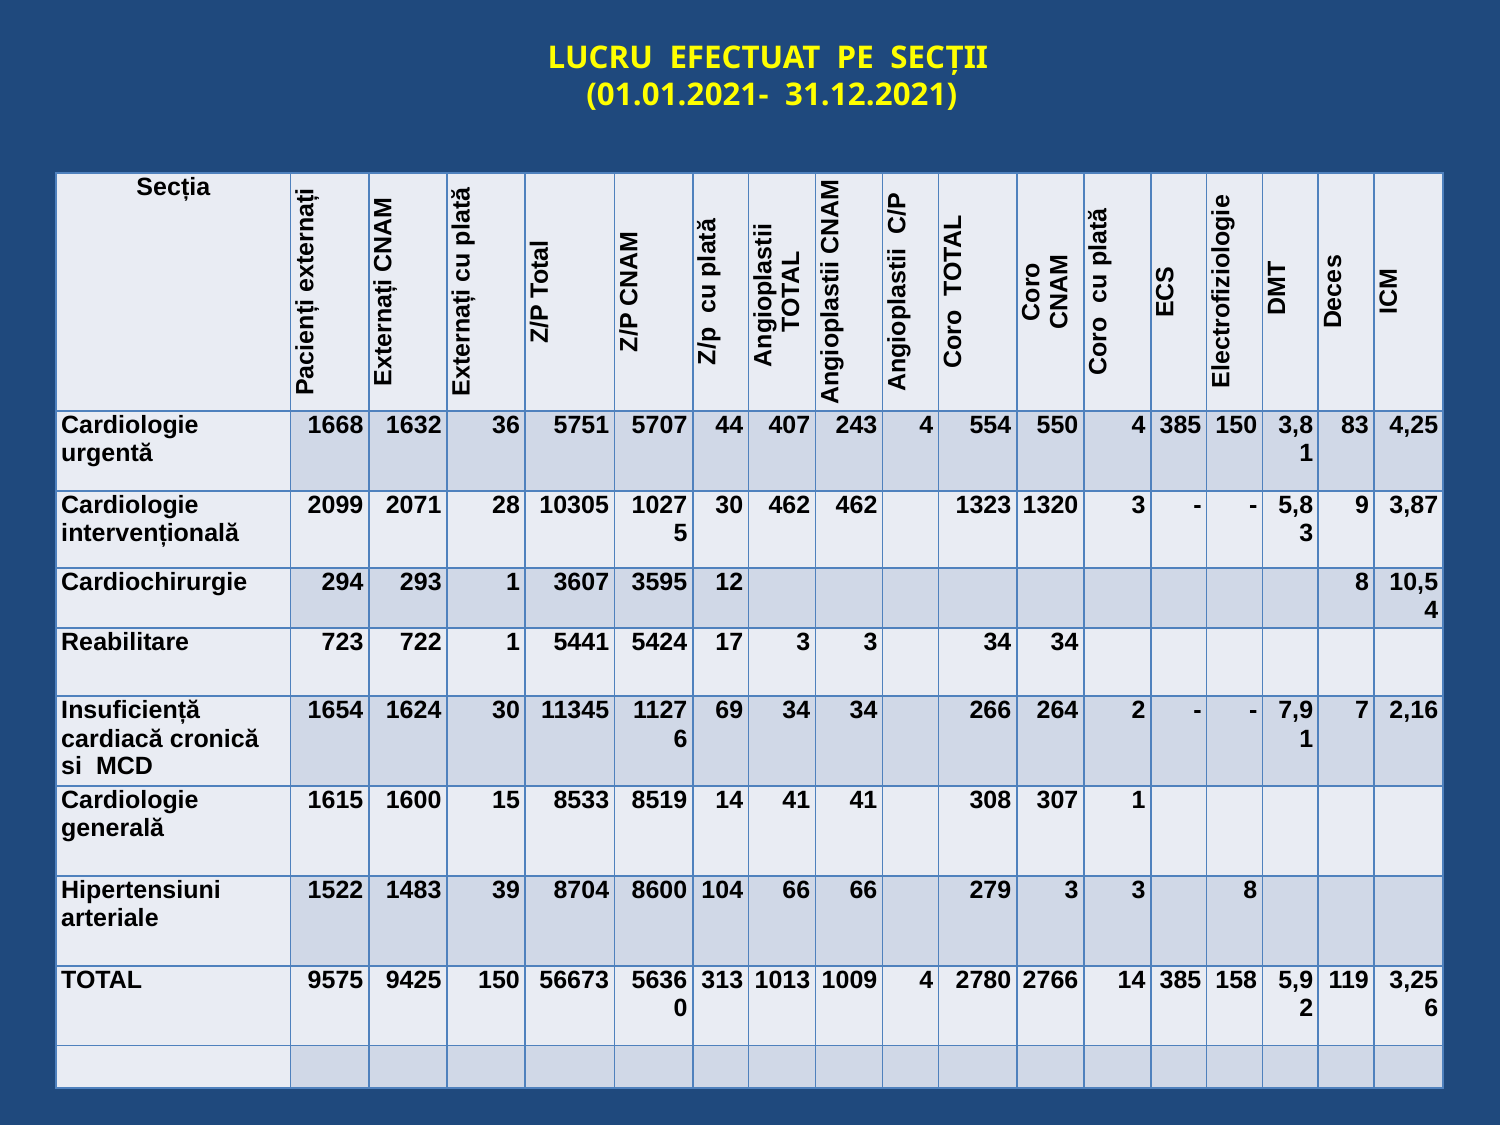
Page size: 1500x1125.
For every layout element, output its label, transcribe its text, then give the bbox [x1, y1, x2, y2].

table_header Coro TOTAL [939, 174, 1016, 410]
table_cell [370, 1046, 446, 1087]
table_cell 4 [883, 412, 938, 490]
table_cell 41 [816, 787, 882, 875]
table_cell [816, 1046, 882, 1087]
table_cell [1263, 787, 1317, 875]
table_cell 1 [448, 569, 524, 627]
table_cell - [1152, 492, 1206, 567]
table_cell [816, 569, 882, 627]
table_cell [883, 492, 938, 567]
table_cell 1 [448, 629, 524, 695]
table_cell 150 [448, 967, 524, 1045]
table_header Z/P Total [526, 174, 614, 410]
table_cell [291, 1046, 368, 1087]
table_header ICM [1375, 174, 1442, 410]
table_header Coro CNAM [1018, 174, 1083, 410]
table_cell 5,83 [1263, 492, 1317, 567]
table_cell 1483 [370, 877, 446, 965]
table_cell 2,16 [1375, 697, 1442, 785]
table_cell 3 [816, 629, 882, 695]
table_cell [883, 787, 938, 875]
table_cell [1375, 1046, 1442, 1087]
table_cell 2099 [291, 492, 368, 567]
table_cell 5,92 [1263, 967, 1317, 1045]
table_cell 279 [939, 877, 1016, 965]
table_cell 34 [749, 697, 815, 785]
table_cell 1615 [291, 787, 368, 875]
table_cell 1624 [370, 697, 446, 785]
table_cell 4 [1085, 412, 1150, 490]
table_cell 150 [1207, 412, 1262, 490]
table_cell 1632 [370, 412, 446, 490]
table_cell [1319, 1046, 1373, 1087]
table_cell 308 [939, 787, 1016, 875]
table_cell 9425 [370, 967, 446, 1045]
table_cell [1319, 787, 1373, 875]
table_header Angioplastii CNAM [816, 174, 882, 410]
table_cell 266 [939, 697, 1016, 785]
table_cell [1319, 877, 1373, 965]
table_cell 7,91 [1263, 697, 1317, 785]
table_cell [1263, 629, 1317, 695]
table_cell 17 [694, 629, 748, 695]
table_cell 39 [448, 877, 524, 965]
table_cell 385 [1152, 412, 1206, 490]
table_cell 34 [939, 629, 1016, 695]
table_cell [1152, 629, 1206, 695]
table_cell 407 [749, 412, 815, 490]
table_cell [1152, 877, 1206, 965]
table_cell 69 [694, 697, 748, 785]
table_header Angioplastii TOTAL [749, 174, 815, 410]
table_cell 1320 [1018, 492, 1083, 567]
table_cell 1668 [291, 412, 368, 490]
table_cell 83 [1319, 412, 1373, 490]
table_cell [939, 1046, 1016, 1087]
table_cell 12 [694, 569, 748, 627]
table_cell 10,54 [1375, 569, 1442, 627]
table_cell 722 [370, 629, 446, 695]
table_cell 7 [1319, 697, 1373, 785]
table_cell 264 [1018, 697, 1083, 785]
table_cell TOTAL [57, 967, 290, 1045]
table_cell 9575 [291, 967, 368, 1045]
table_cell 44 [694, 412, 748, 490]
table_cell 8 [1319, 569, 1373, 627]
table_cell 14 [694, 787, 748, 875]
table_header Deces [1319, 174, 1373, 410]
table_cell [1207, 629, 1262, 695]
table_cell 34 [1018, 629, 1083, 695]
table_cell 14 [1085, 967, 1150, 1045]
table_cell 28 [448, 492, 524, 567]
table_cell [615, 1046, 692, 1087]
table_cell 2071 [370, 492, 446, 567]
table_cell [694, 1046, 748, 1087]
table_cell [749, 569, 815, 627]
table_header Coro cu plată [1085, 174, 1150, 410]
table_cell 3,81 [1263, 412, 1317, 490]
table_cell 5424 [615, 629, 692, 695]
table_cell 2780 [939, 967, 1016, 1045]
table_cell 550 [1018, 412, 1083, 490]
table_cell [1207, 787, 1262, 875]
table_cell [939, 569, 1016, 627]
table_cell 385 [1152, 967, 1206, 1045]
table_cell 1 [1085, 787, 1150, 875]
table_cell 119 [1319, 967, 1373, 1045]
table_cell 10305 [526, 492, 614, 567]
table_cell 3595 [615, 569, 692, 627]
table_cell [1152, 1046, 1206, 1087]
table_header Z/p cu plată [694, 174, 748, 410]
table_cell 462 [749, 492, 815, 567]
table_cell 723 [291, 629, 368, 695]
table_cell [1152, 569, 1206, 627]
table_cell 1323 [939, 492, 1016, 567]
table_cell [57, 1046, 290, 1087]
table_cell 3,256 [1375, 967, 1442, 1045]
table_cell [883, 1046, 938, 1087]
table_cell 2766 [1018, 967, 1083, 1045]
table_cell [1207, 569, 1262, 627]
table_cell [1375, 629, 1442, 695]
table_cell Hipertensiuni arteriale [57, 877, 290, 965]
table_cell [1263, 877, 1317, 965]
table_cell 313 [694, 967, 748, 1045]
table_cell 293 [370, 569, 446, 627]
table_cell 56360 [615, 967, 692, 1045]
table_cell 294 [291, 569, 368, 627]
table_cell 36 [448, 412, 524, 490]
table_cell Cardiologie generală [57, 787, 290, 875]
table_cell 66 [816, 877, 882, 965]
table_cell 11345 [526, 697, 614, 785]
table_cell [1085, 629, 1150, 695]
table_cell 8533 [526, 787, 614, 875]
table_cell 8704 [526, 877, 614, 965]
table_cell 1013 [749, 967, 815, 1045]
table_cell 3 [1085, 492, 1150, 567]
table_header DMT [1263, 174, 1317, 410]
table_cell [749, 1046, 815, 1087]
table_cell Cardiochirurgie [57, 569, 290, 627]
table_cell 1522 [291, 877, 368, 965]
table_cell [883, 697, 938, 785]
table_cell 4 [883, 967, 938, 1045]
table_cell 9 [1319, 492, 1373, 567]
table_cell 307 [1018, 787, 1083, 875]
table_cell 30 [448, 697, 524, 785]
table_cell [1018, 1046, 1083, 1087]
table_cell Cardiologie urgentă [57, 412, 290, 490]
table_cell [883, 877, 938, 965]
table_cell Reabilitare [57, 629, 290, 695]
table_cell 66 [749, 877, 815, 965]
table_cell 41 [749, 787, 815, 875]
table_cell Insuficiență cardiacă cronică si MCD [57, 697, 290, 785]
table_cell [1319, 629, 1373, 695]
table_header Z/P CNAM [615, 174, 692, 410]
table_cell [1152, 787, 1206, 875]
text_box LUCRU EFECTUAT PE SECȚII (01.01.2021- 31.12.2021) [17, 31, 1461, 118]
table_cell [1263, 569, 1317, 627]
table_cell [1375, 787, 1442, 875]
table_cell 3 [1085, 877, 1150, 965]
table_header Angioplastii C/P [883, 174, 938, 410]
table_header Pacienți externați [291, 174, 368, 410]
table_cell 1009 [816, 967, 882, 1045]
table_cell 30 [694, 492, 748, 567]
table_cell 3 [1018, 877, 1083, 965]
table_cell - [1207, 697, 1262, 785]
table_header Secția [57, 174, 290, 410]
table_cell 5751 [526, 412, 614, 490]
table_cell [1207, 1046, 1262, 1087]
table_cell 462 [816, 492, 882, 567]
table_cell 8 [1207, 877, 1262, 965]
table_cell 8519 [615, 787, 692, 875]
table_cell Cardiologie intervențională [57, 492, 290, 567]
table_cell 4,25 [1375, 412, 1442, 490]
table_cell 10275 [615, 492, 692, 567]
table_cell [883, 569, 938, 627]
table_cell 5707 [615, 412, 692, 490]
table_cell [448, 1046, 524, 1087]
table_cell 104 [694, 877, 748, 965]
table_cell 8600 [615, 877, 692, 965]
table_cell 158 [1207, 967, 1262, 1045]
table_cell 3,87 [1375, 492, 1442, 567]
table_cell [883, 629, 938, 695]
table_cell [1375, 877, 1442, 965]
table_cell 1654 [291, 697, 368, 785]
table_cell 3607 [526, 569, 614, 627]
table_cell 11276 [615, 697, 692, 785]
table_cell 34 [816, 697, 882, 785]
table_cell 3 [749, 629, 815, 695]
table_cell [526, 1046, 614, 1087]
table_cell 243 [816, 412, 882, 490]
table_cell [1263, 1046, 1317, 1087]
table_cell 554 [939, 412, 1016, 490]
table_cell - [1152, 697, 1206, 785]
table_cell 56673 [526, 967, 614, 1045]
table_cell - [1207, 492, 1262, 567]
table_cell [1085, 1046, 1150, 1087]
table_header Electrofiziologie [1207, 174, 1262, 410]
table_cell [1018, 569, 1083, 627]
table_header Externați cu plată [448, 174, 524, 410]
table_cell 2 [1085, 697, 1150, 785]
table_header ECS [1152, 174, 1206, 410]
table_cell 5441 [526, 629, 614, 695]
table_header Externați CNAM [370, 174, 446, 410]
table_cell 15 [448, 787, 524, 875]
table_cell 1600 [370, 787, 446, 875]
table_cell [1085, 569, 1150, 627]
